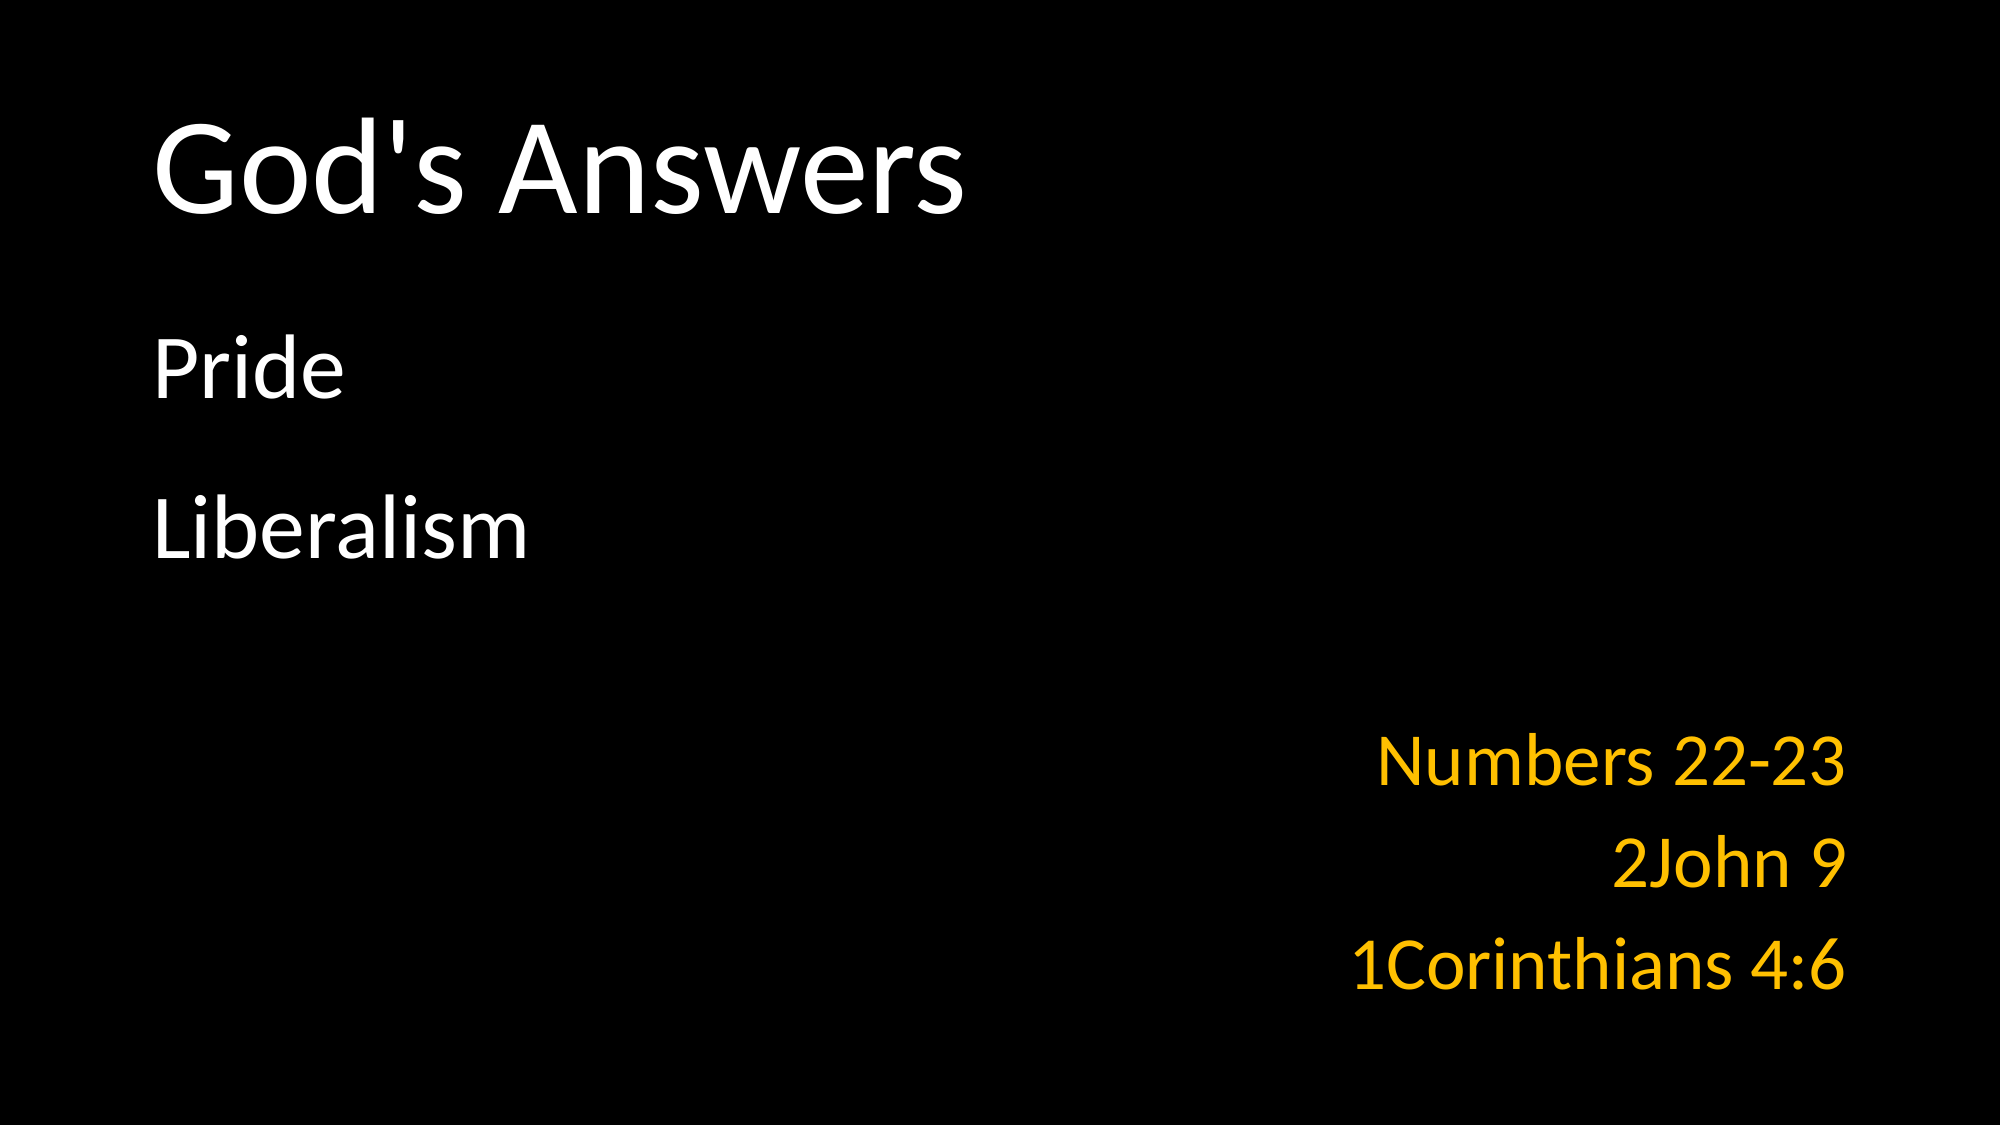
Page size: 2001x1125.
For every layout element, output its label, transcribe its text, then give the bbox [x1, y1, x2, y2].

list Pride Liberalism [137, 299, 988, 1014]
list Numbers 22-23 2John 9 1Corinthians 4:6 [1012, 299, 1863, 1014]
title God's Answers [137, 59, 1863, 278]
